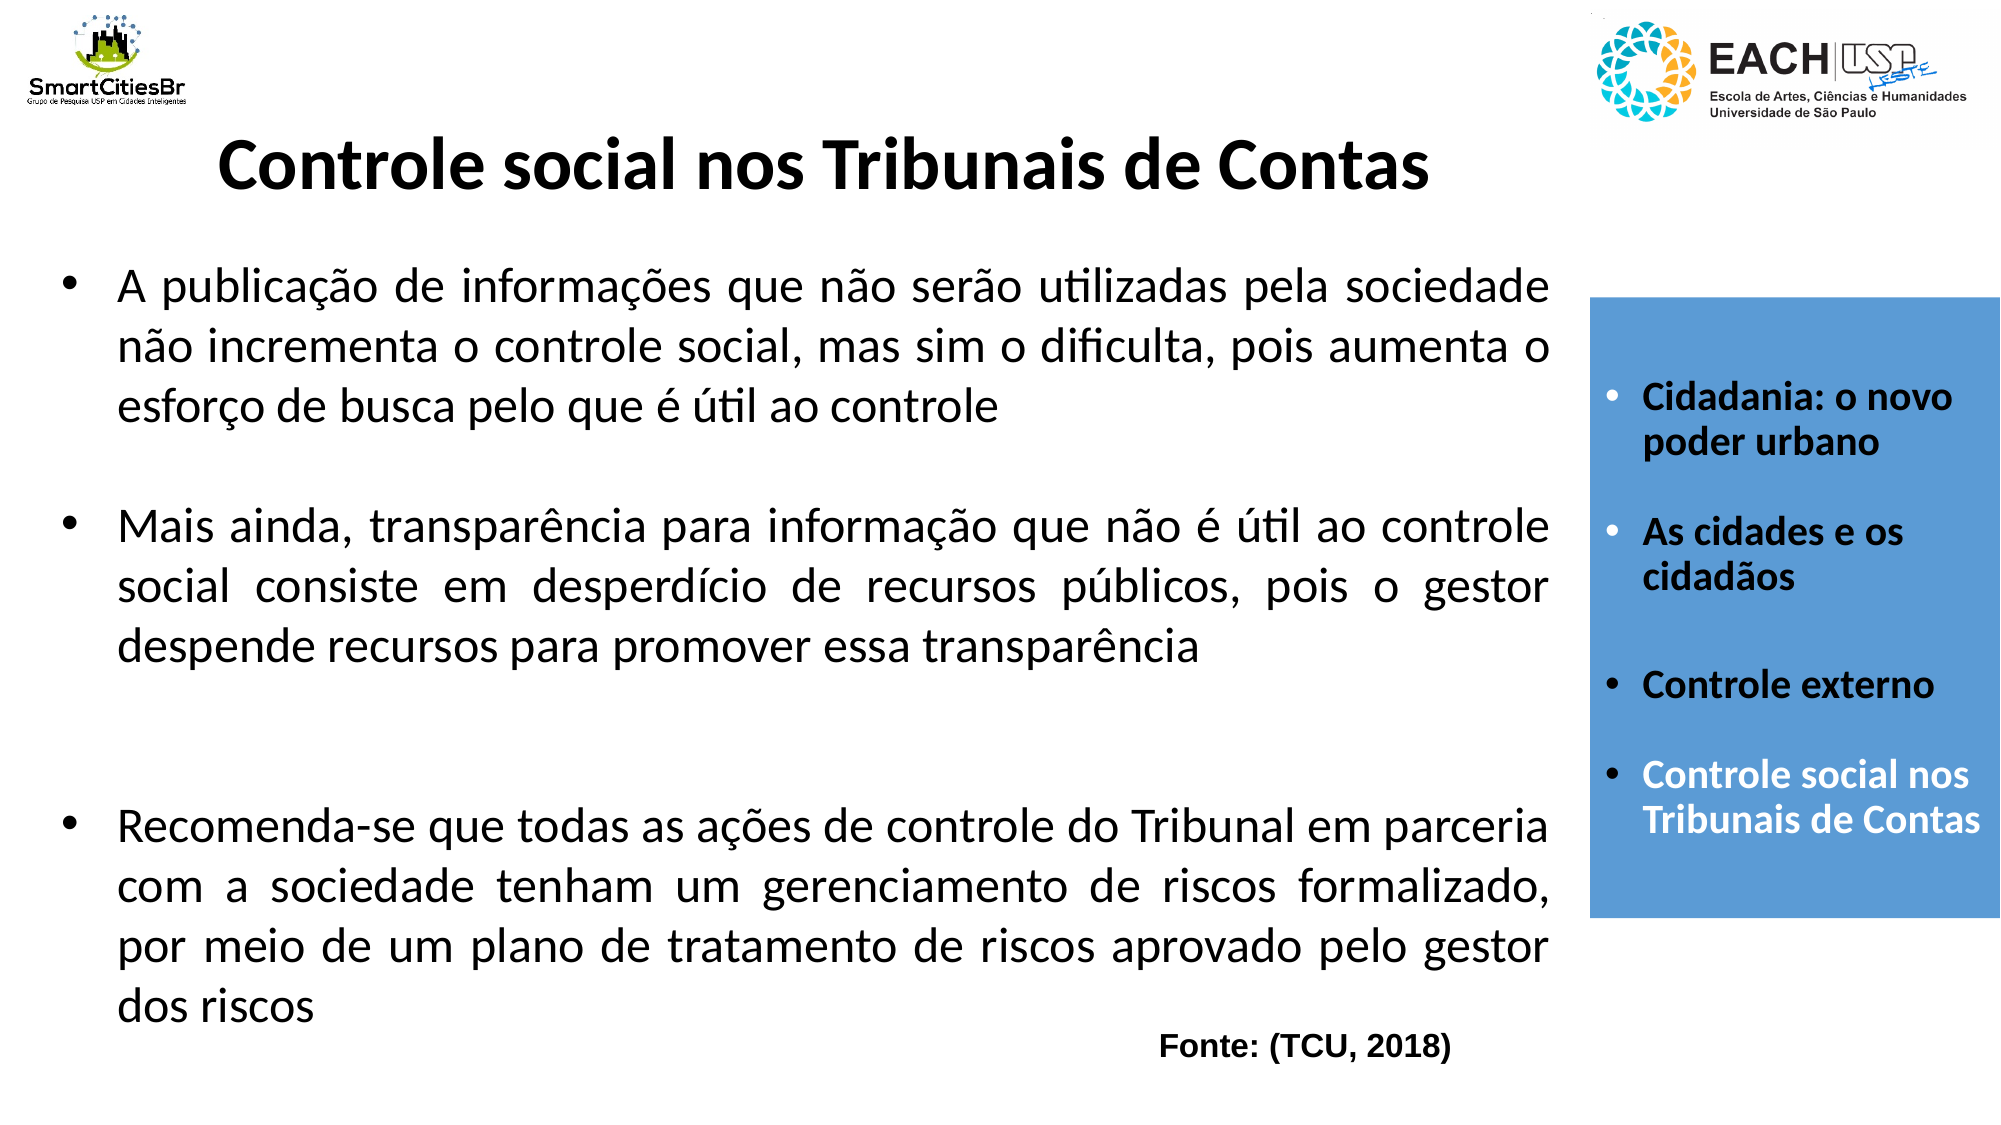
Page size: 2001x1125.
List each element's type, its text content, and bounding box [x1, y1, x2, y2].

picture [27, 15, 186, 105]
text_box A publicação de informações que não serão utilizadas pela sociedade não incrementa o controle social, mas sim o dificulta, pois aumenta o esforço de busca pelo que é útil ao controle Mais ainda, transparência para informação que não é útil ao controle social consiste em desperdício de recursos públicos, pois o gestor despende recursos para promover essa transparência Recomenda-se que todas as ações de controle do Tribunal em parceria com a sociedade tenham um gerenciamento de riscos formalizado, por meio de um plano de tratamento de riscos aprovado pelo gestor dos riscos [46, 244, 1567, 1125]
picture [1589, 9, 2000, 151]
text_box Fonte: (TCU, 2018) [1144, 1016, 1467, 1072]
text_box Cidadania: o novo poder urbano As cidades e os cidadãos Controle externo Controle social nos Tribunais de Contas [1590, 297, 2000, 919]
text_box Controle social nos Tribunais de Contas [203, 56, 1479, 274]
